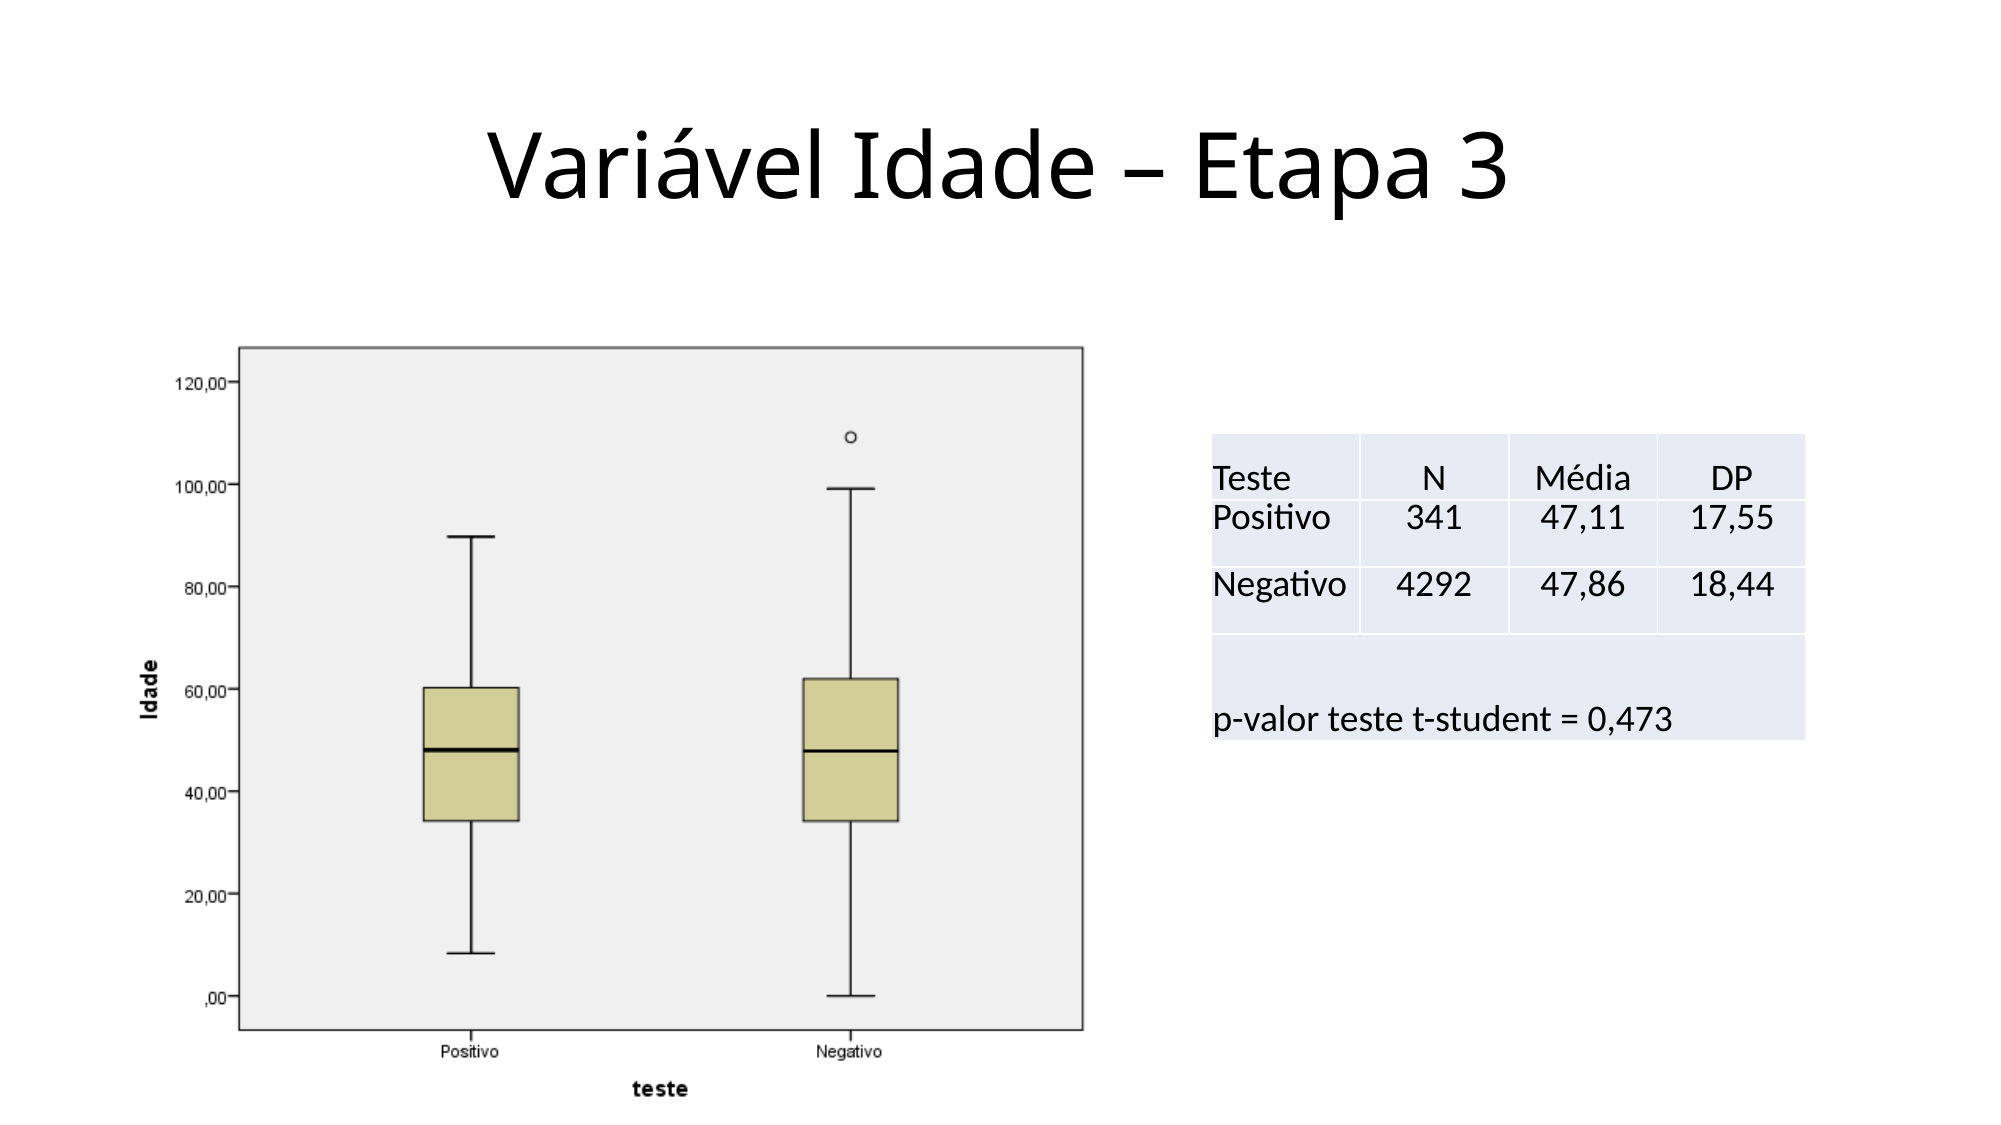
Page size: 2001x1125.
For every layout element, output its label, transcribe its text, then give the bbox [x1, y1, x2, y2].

title Variável Idade – Etapa 3 [137, 59, 1863, 278]
table_cell Positivo [1212, 501, 1359, 566]
table_cell 47,86 [1510, 568, 1657, 633]
table_cell 17,55 [1658, 501, 1805, 566]
table_header N [1361, 434, 1508, 499]
table_cell 18,44 [1658, 568, 1805, 633]
table_header Teste [1212, 434, 1359, 499]
table_cell p-valor teste t-student = 0,473 [1212, 635, 1805, 740]
table_cell 47,11 [1510, 501, 1657, 566]
list [137, 299, 1863, 1014]
picture [112, 337, 1096, 1125]
table_cell 4292 [1361, 568, 1508, 633]
table_header Média [1510, 434, 1657, 499]
table_header DP [1658, 434, 1805, 499]
table_cell Negativo [1212, 568, 1359, 633]
table_cell 341 [1361, 501, 1508, 566]
